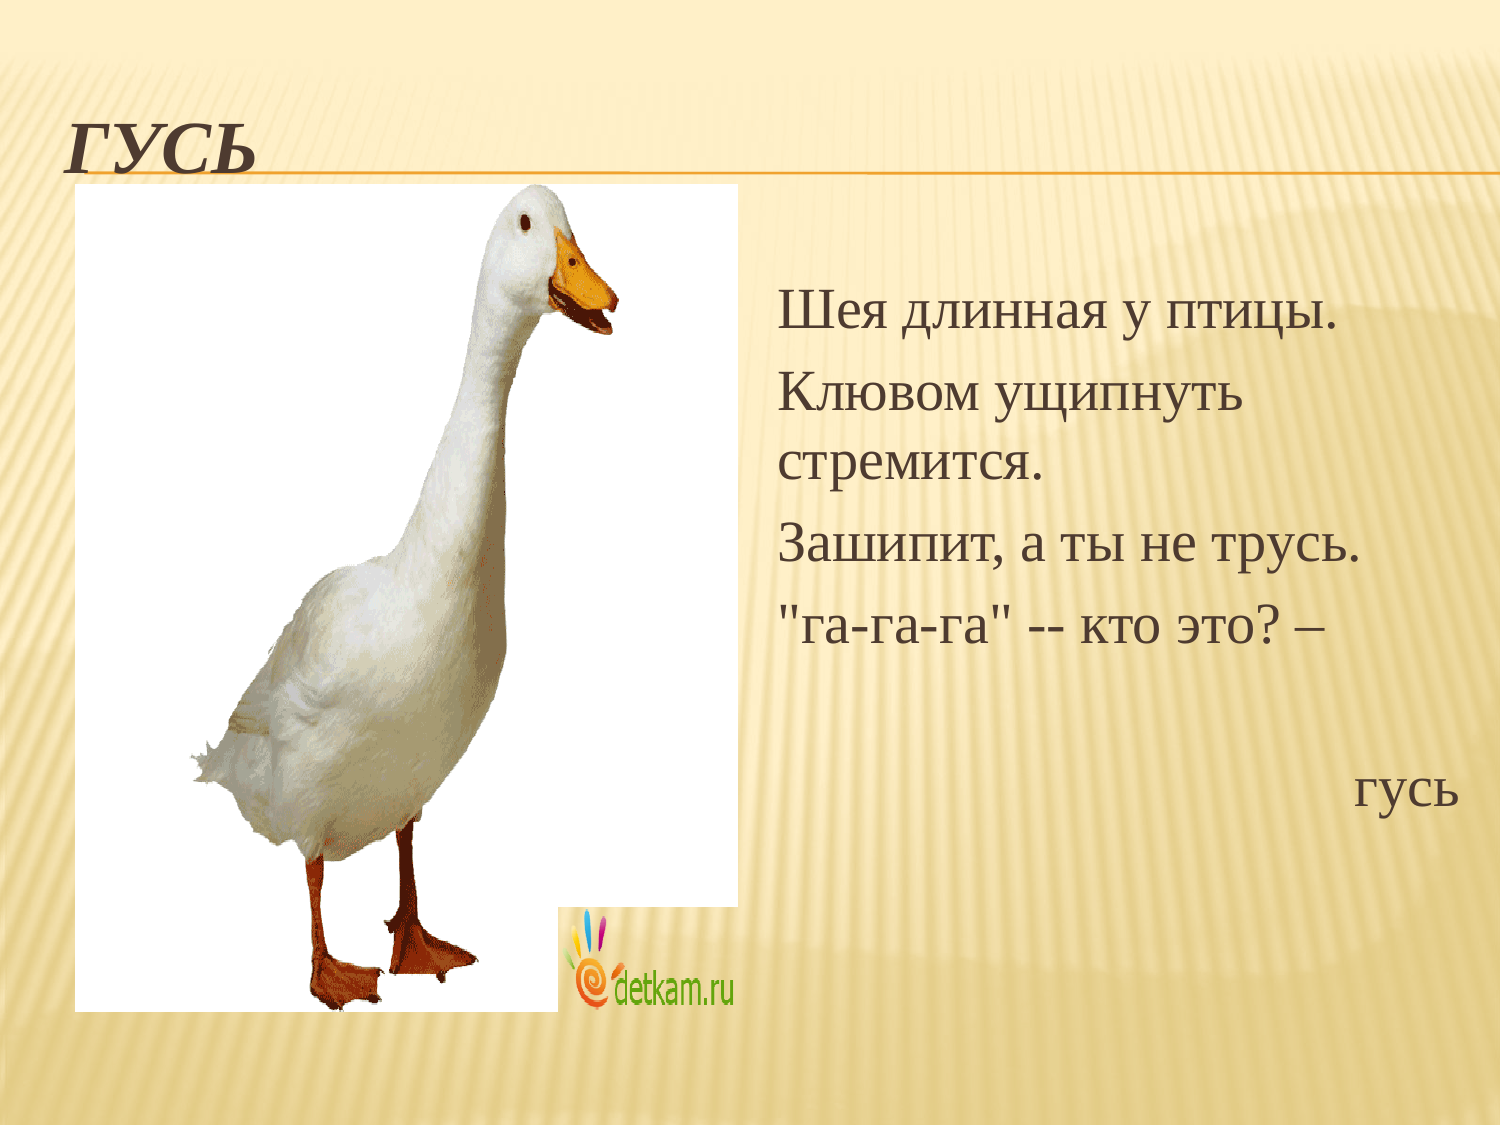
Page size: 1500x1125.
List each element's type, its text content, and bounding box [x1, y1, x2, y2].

title Гусь [49, 75, 1475, 213]
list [74, 184, 738, 1012]
list Шея длинная у птицы. Клювом ущипнуть стремится. Зашипит, а ты не трусь. "га-га-га" -- кто это? – гусь [762, 262, 1475, 1038]
